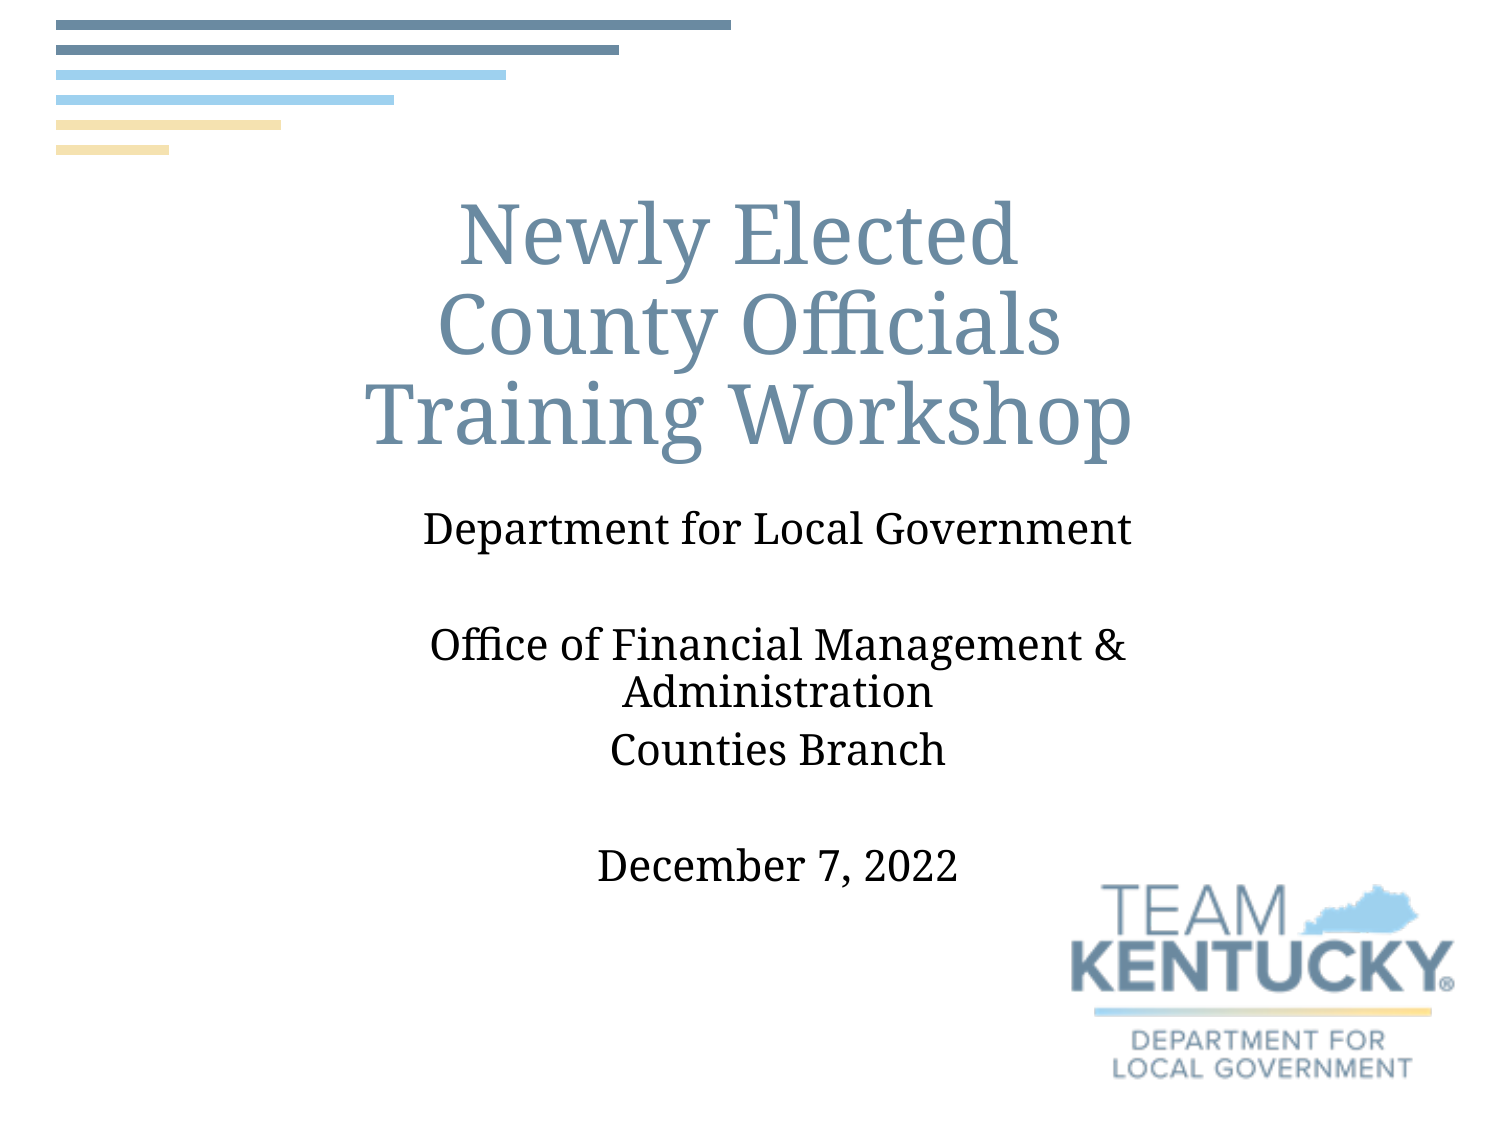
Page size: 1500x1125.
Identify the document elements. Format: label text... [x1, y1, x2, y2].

picture [1068, 883, 1459, 1088]
list Department for Local Government Office of Financial Management & Administration Counties Branch December 7, 2022 [356, 500, 1201, 900]
title Newly Elected County Officials Training Workshop [296, 149, 1204, 507]
